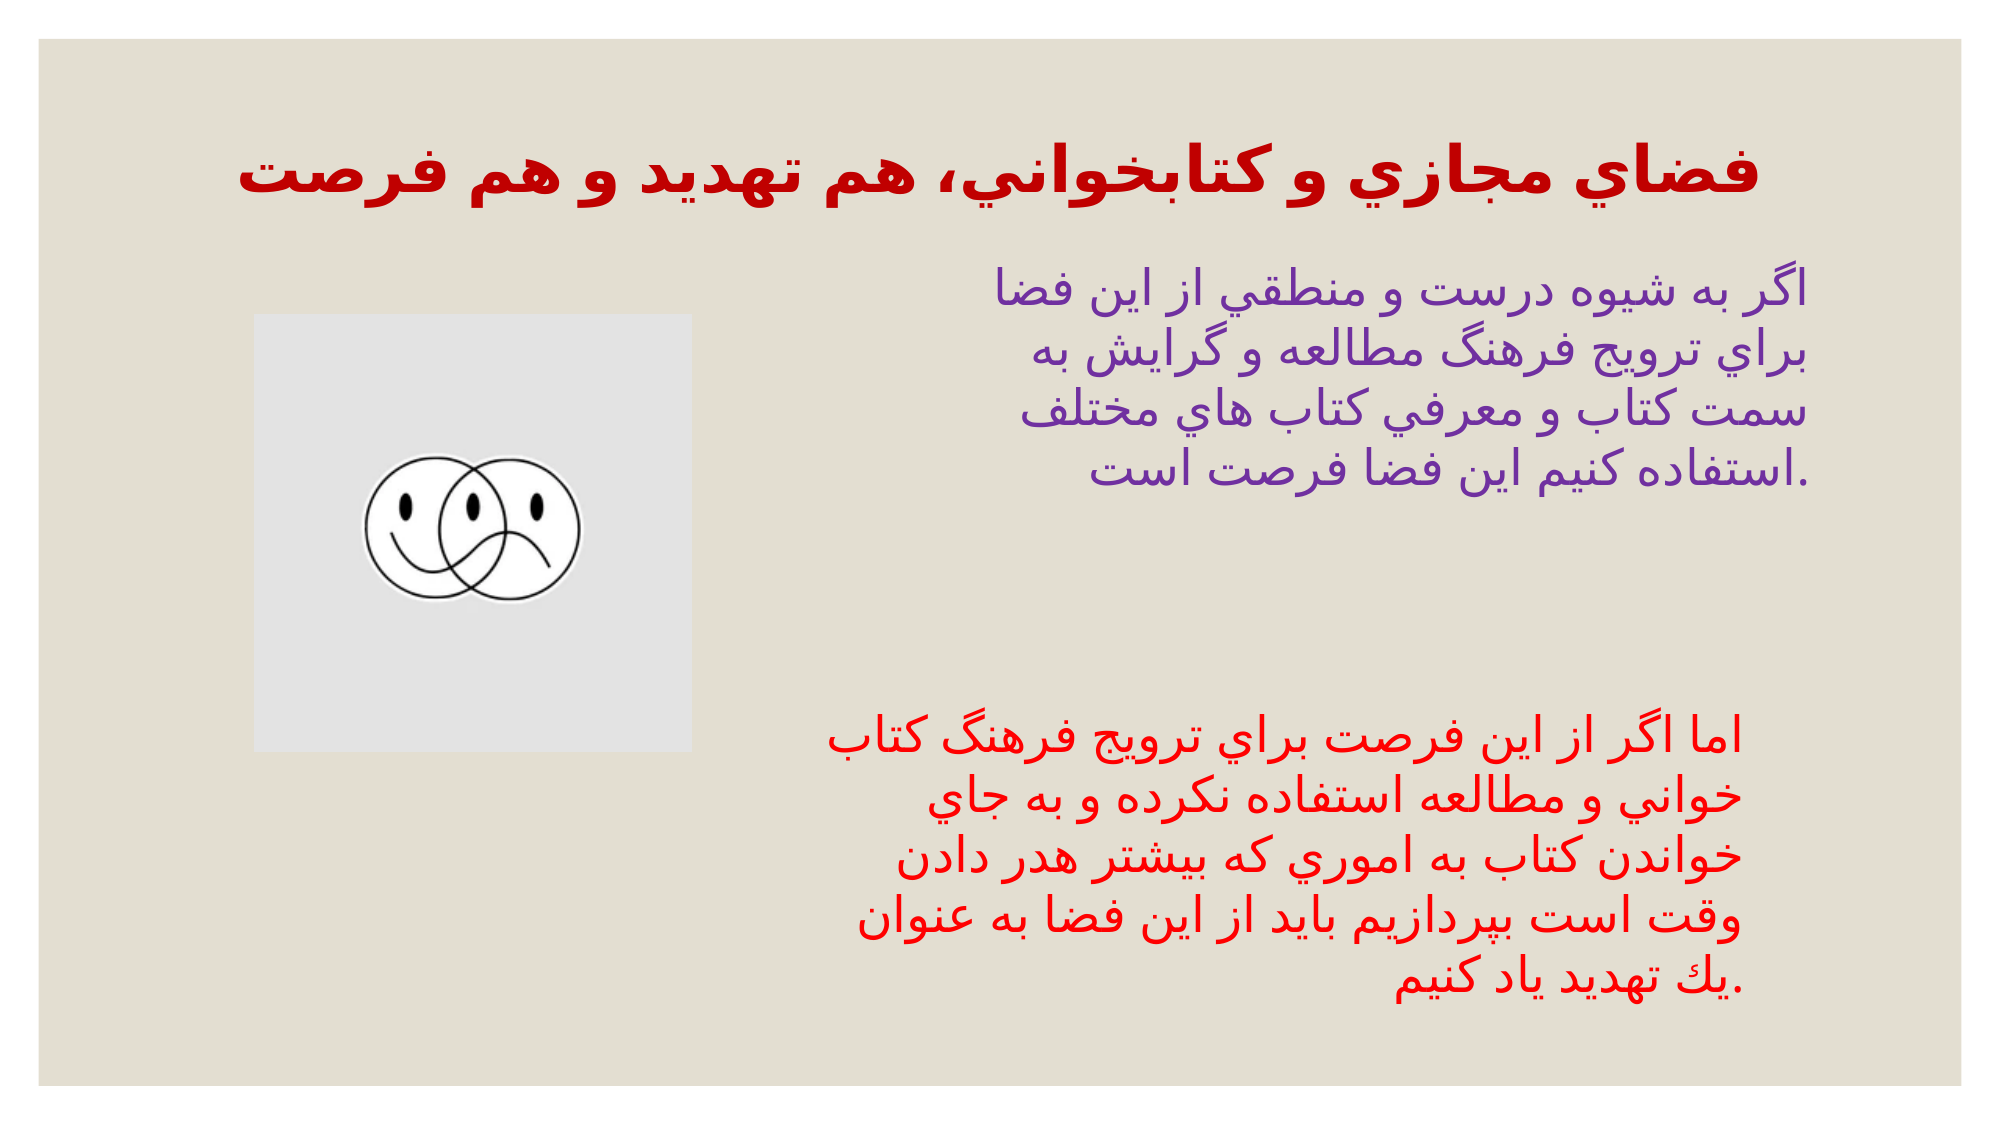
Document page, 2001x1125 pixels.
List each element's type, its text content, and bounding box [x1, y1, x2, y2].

picture [254, 314, 692, 752]
text_box اگر به شيوه درست و منطقي از اين فضا براي ترويج فرهنگ مطالعه و گرايش به سمت كتاب و معرفي كتاب هاي مختلف استفاده كنيم اين فضا فرصت است. [892, 247, 1825, 643]
title فضاي مجازي و كتابخواني، هم تهديد و هم فرصت [174, 105, 1825, 331]
text_box اما اگر از اين فرصت براي ترويج فرهنگ كتاب خواني و مطالعه استفاده نكرده و به جاي خواندن كتاب به اموري كه بيشتر هدر دادن وقت است بپردازيم بايد از اين فضا به عنوان يك تهديد ياد كنيم. [811, 695, 1760, 1011]
